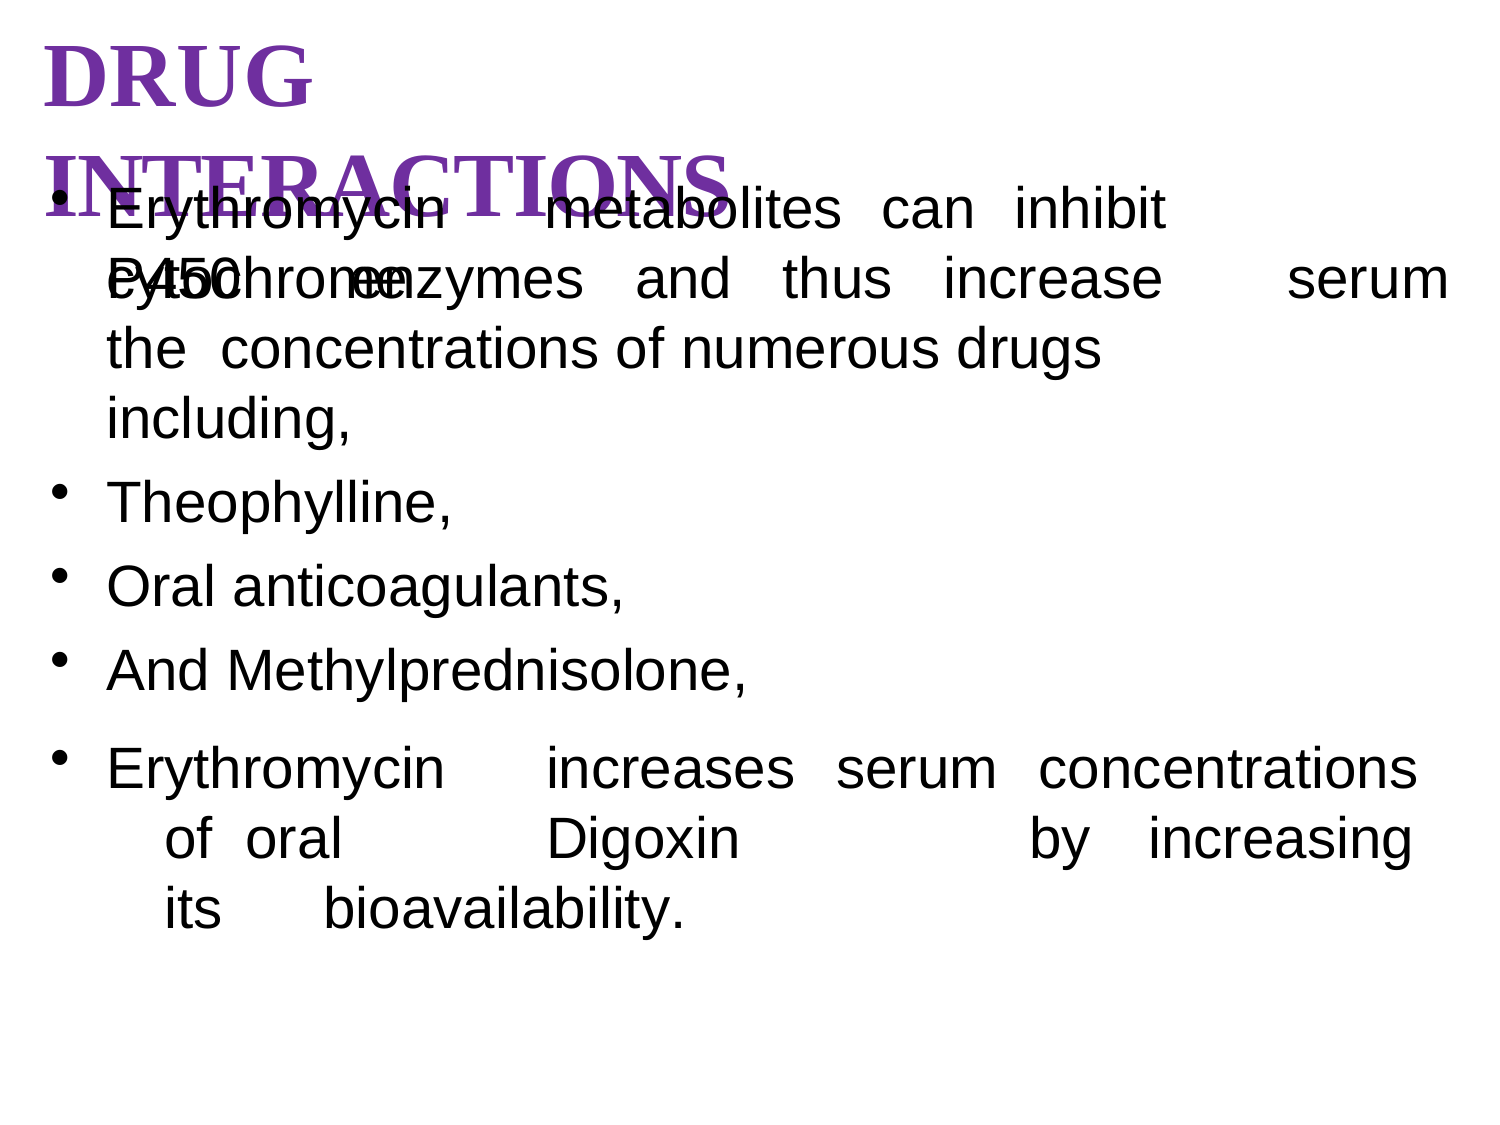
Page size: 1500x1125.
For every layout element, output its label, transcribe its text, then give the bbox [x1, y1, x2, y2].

text_box serum [1284, 237, 1452, 310]
text_box Erythromycin metabolites can inhibit cytochrome [48, 167, 1452, 310]
title DRUG INTERACTIONS [41, 13, 1028, 236]
list P450 enzymes and thus increase the concentrations of numerous drugs including, Theophylline, Oral anticoagulants, And Methylprednisolone, [48, 237, 1256, 728]
text_box Erythromycin increases serum concentrations of oral Digoxin by increasing its bioavailability. [48, 728, 1452, 940]
